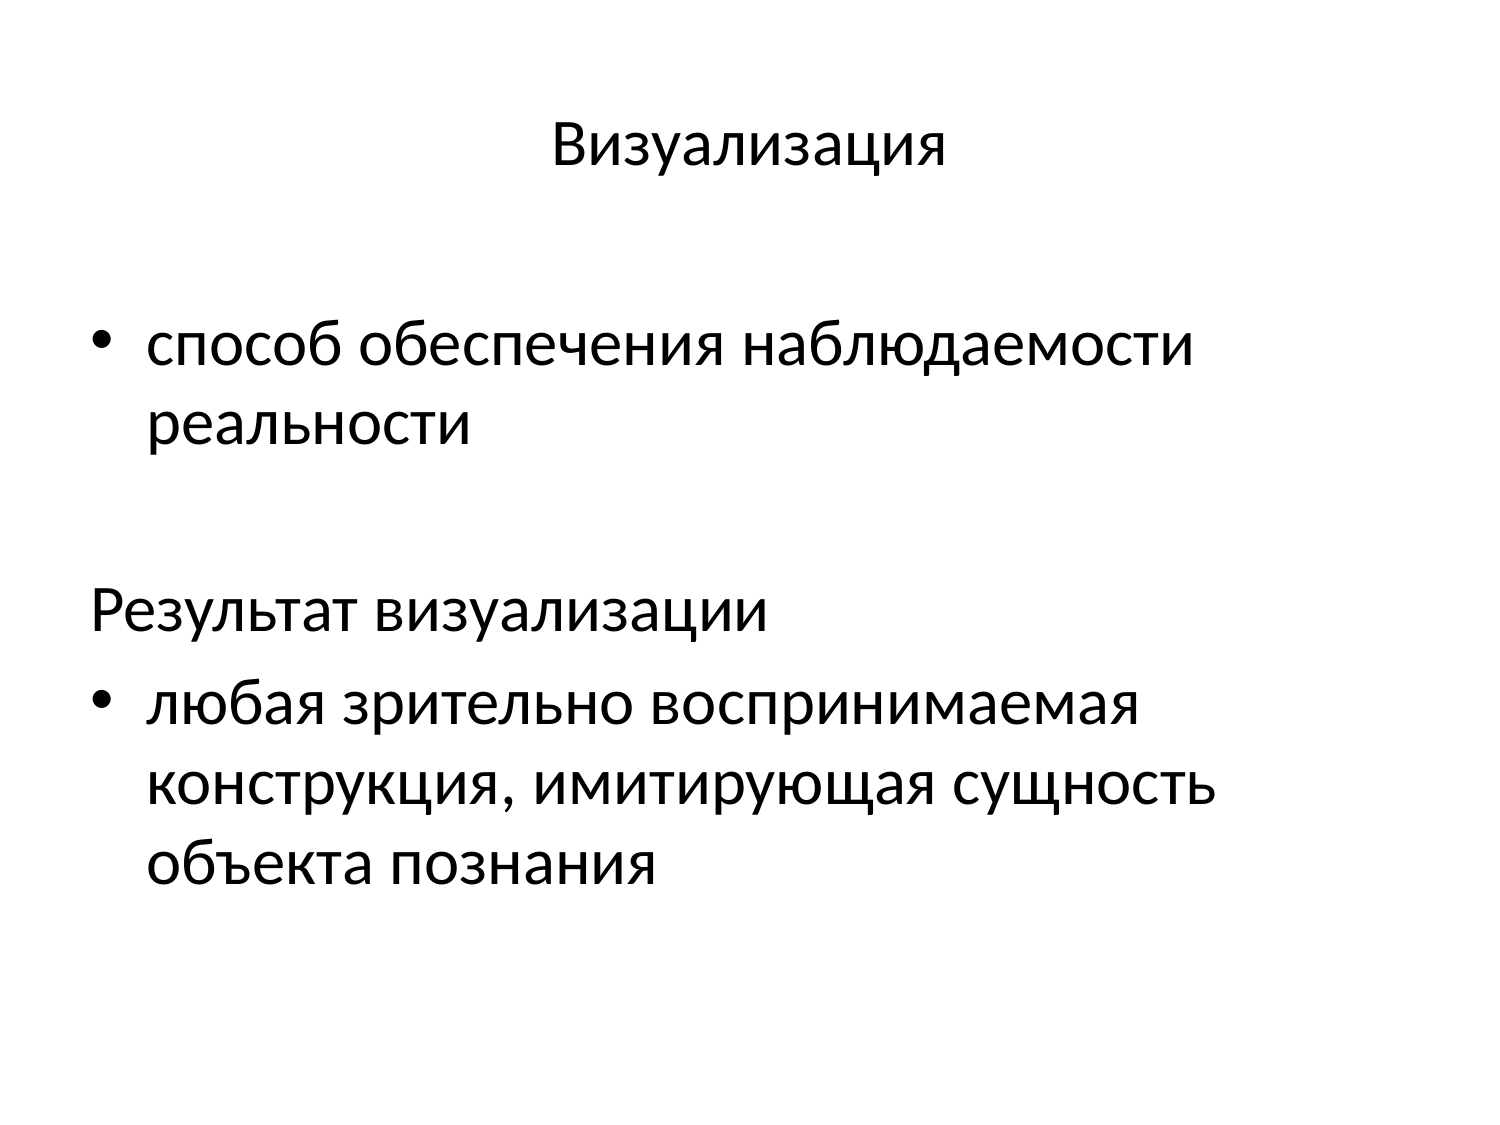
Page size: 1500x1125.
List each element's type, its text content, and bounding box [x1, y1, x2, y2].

list способ обеспечения наблюдаемости реальности Результат визуализации любая зрительно воспринимаемая конструкция, имитирующая сущность объекта познания [75, 290, 1425, 1005]
title Визуализация [75, 45, 1425, 233]
